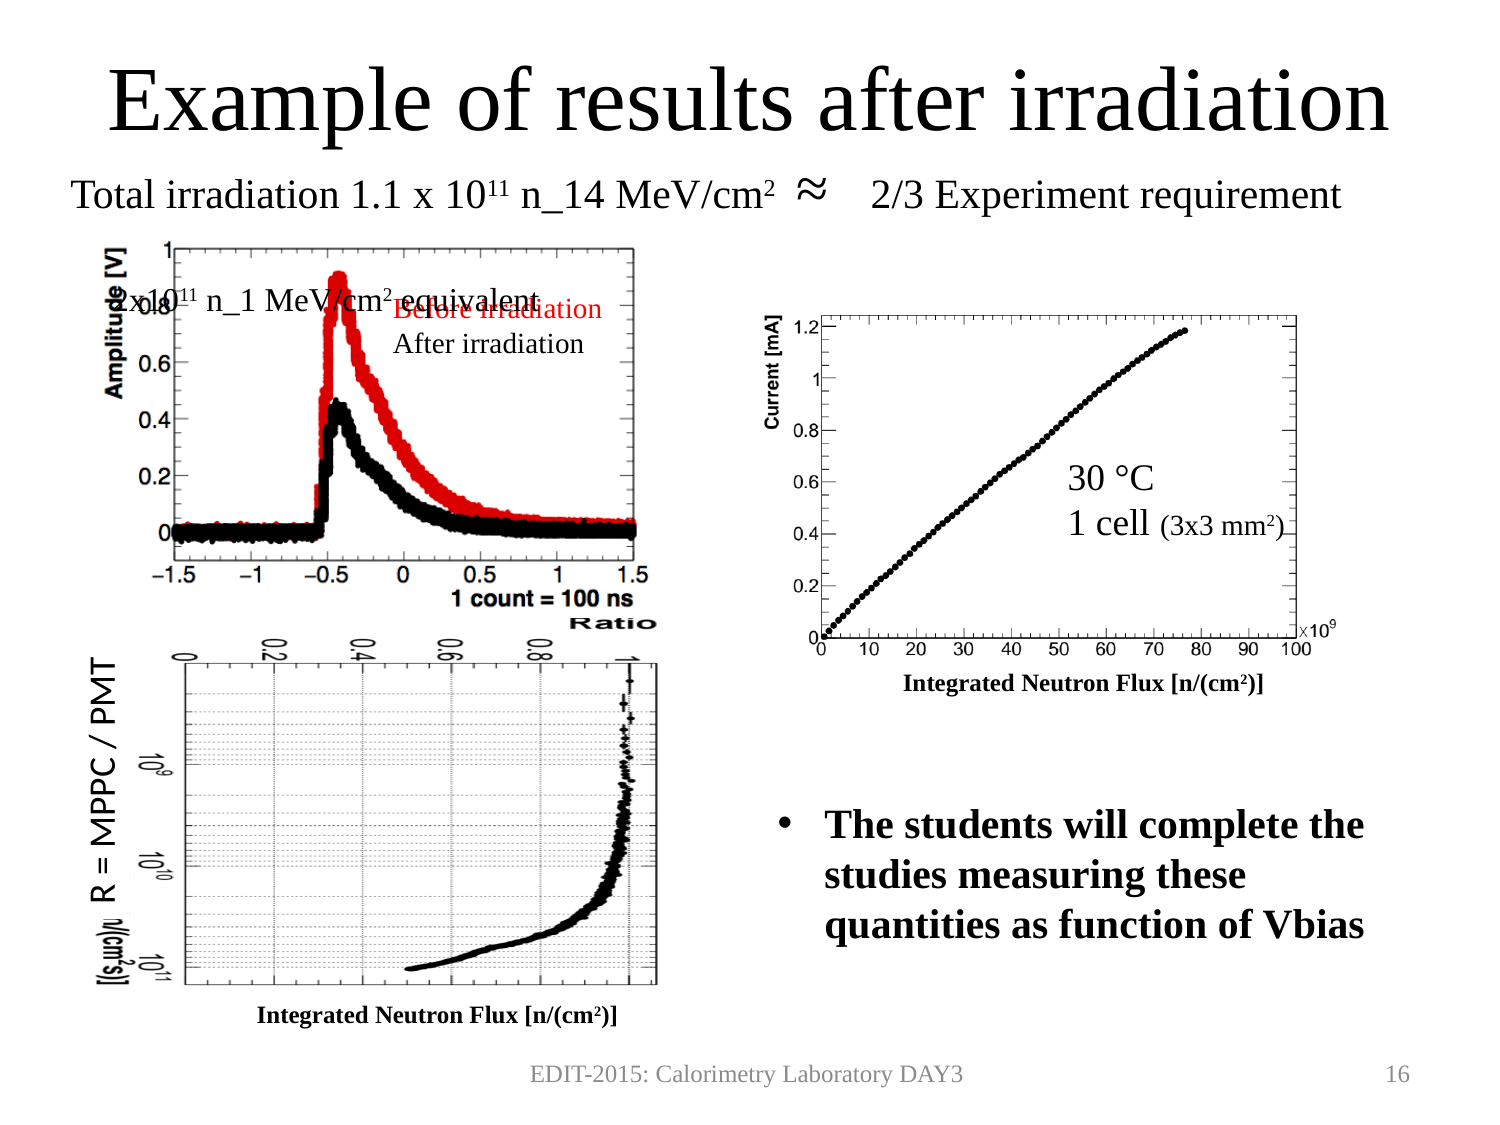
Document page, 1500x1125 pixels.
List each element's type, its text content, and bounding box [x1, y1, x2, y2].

slide_number 16 [1074, 1042, 1425, 1103]
text_box Integrated Neutron Flux [n/(cm2)] [888, 685, 1326, 705]
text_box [69, 604, 709, 1026]
picture [762, 273, 1354, 677]
text_box Total irradiation 1.1 x 1011 n_14 MeV/cm2 ≈ 2/3 Experiment requirement 2x1011 n_1 MeV/cm2 equivalent [55, 142, 1500, 328]
picture [90, 208, 693, 619]
text_box The students will complete the studies measuring these quantities as function of Vbias [762, 789, 1407, 955]
title Example of results after irradiation [75, 0, 1425, 142]
footer EDIT-2015: Calorimetry Laboratory DAY3 [512, 1042, 988, 1103]
